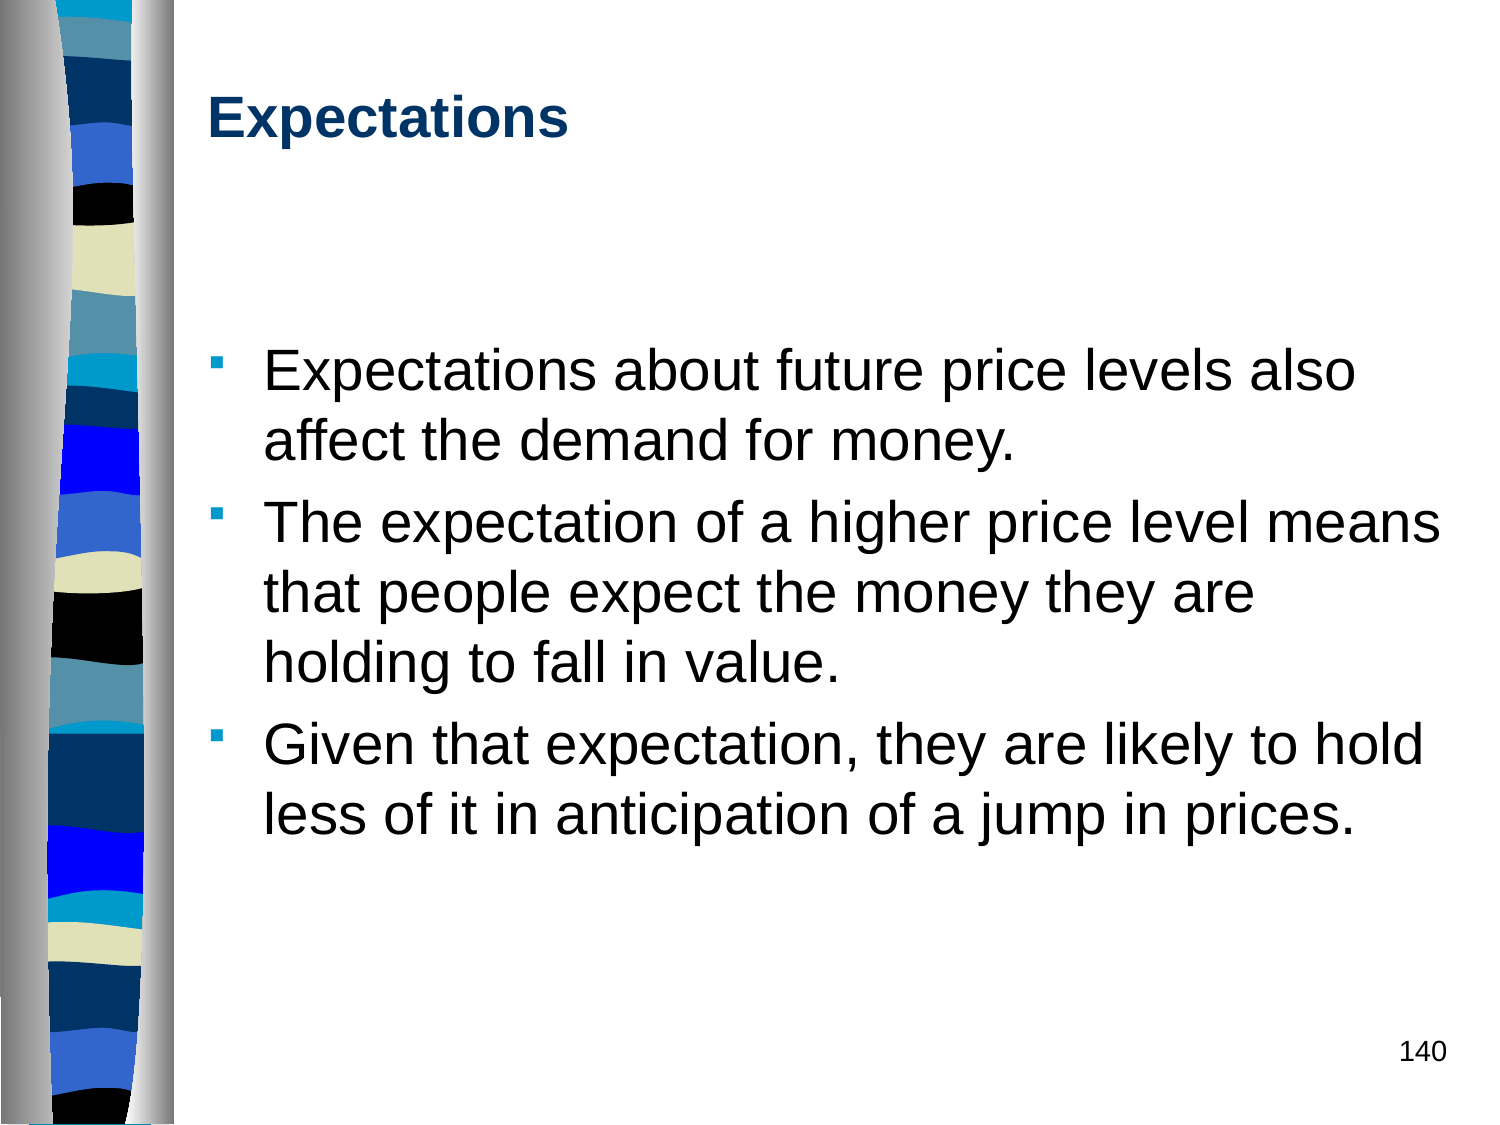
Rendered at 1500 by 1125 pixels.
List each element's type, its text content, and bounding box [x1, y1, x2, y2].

slide_number 140 [1149, 1024, 1463, 1101]
list Expectations about future price levels also affect the demand for money. The expectation of a higher price level means that people expect the money they are holding to fall in value. Given that expectation, they are likely to hold less of it in anticipation of a jump in prices. [192, 324, 1468, 1000]
title Expectations [192, 75, 1468, 263]
